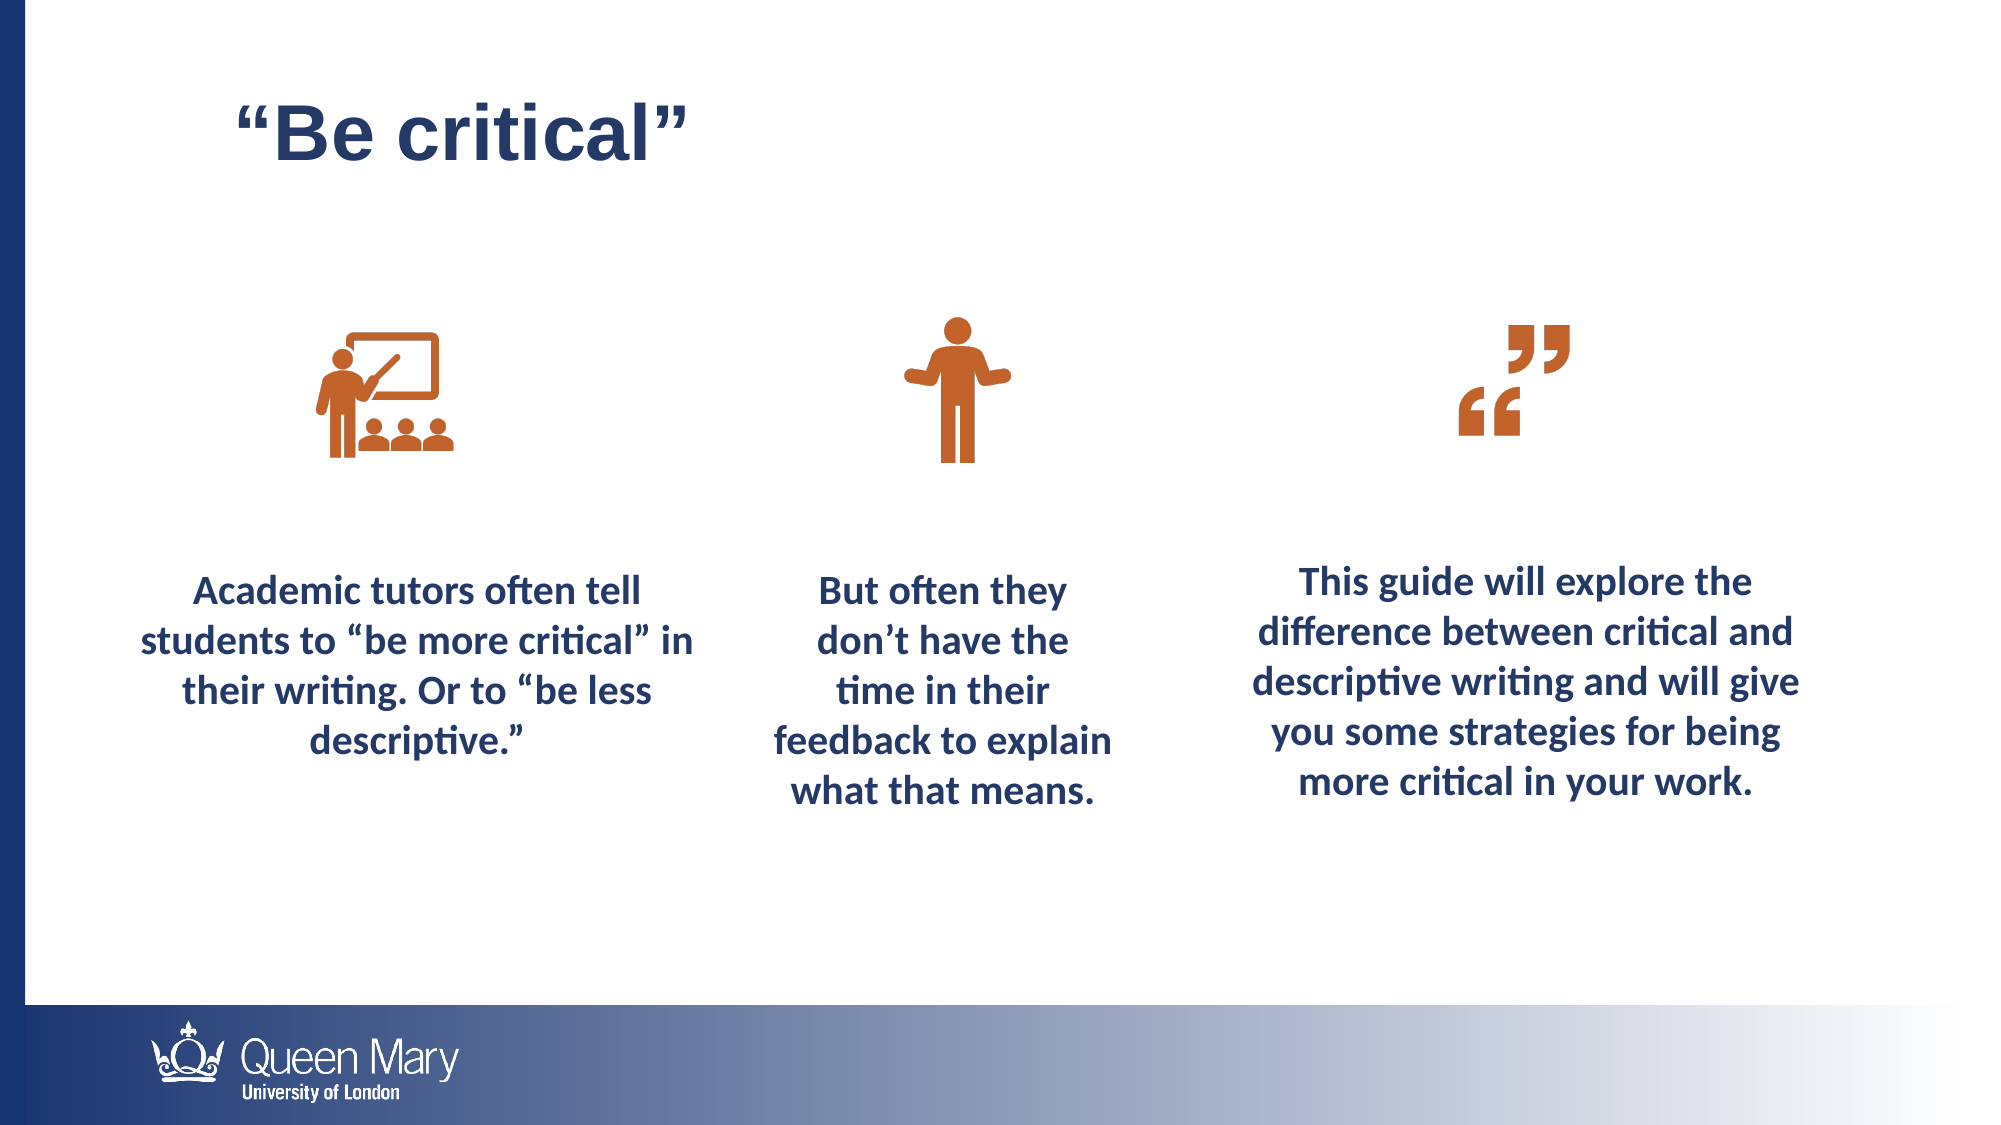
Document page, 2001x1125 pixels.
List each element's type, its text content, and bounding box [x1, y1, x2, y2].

list “Be critical” [219, 85, 1720, 229]
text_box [138, 229, 1849, 895]
picture [151, 1020, 459, 1103]
